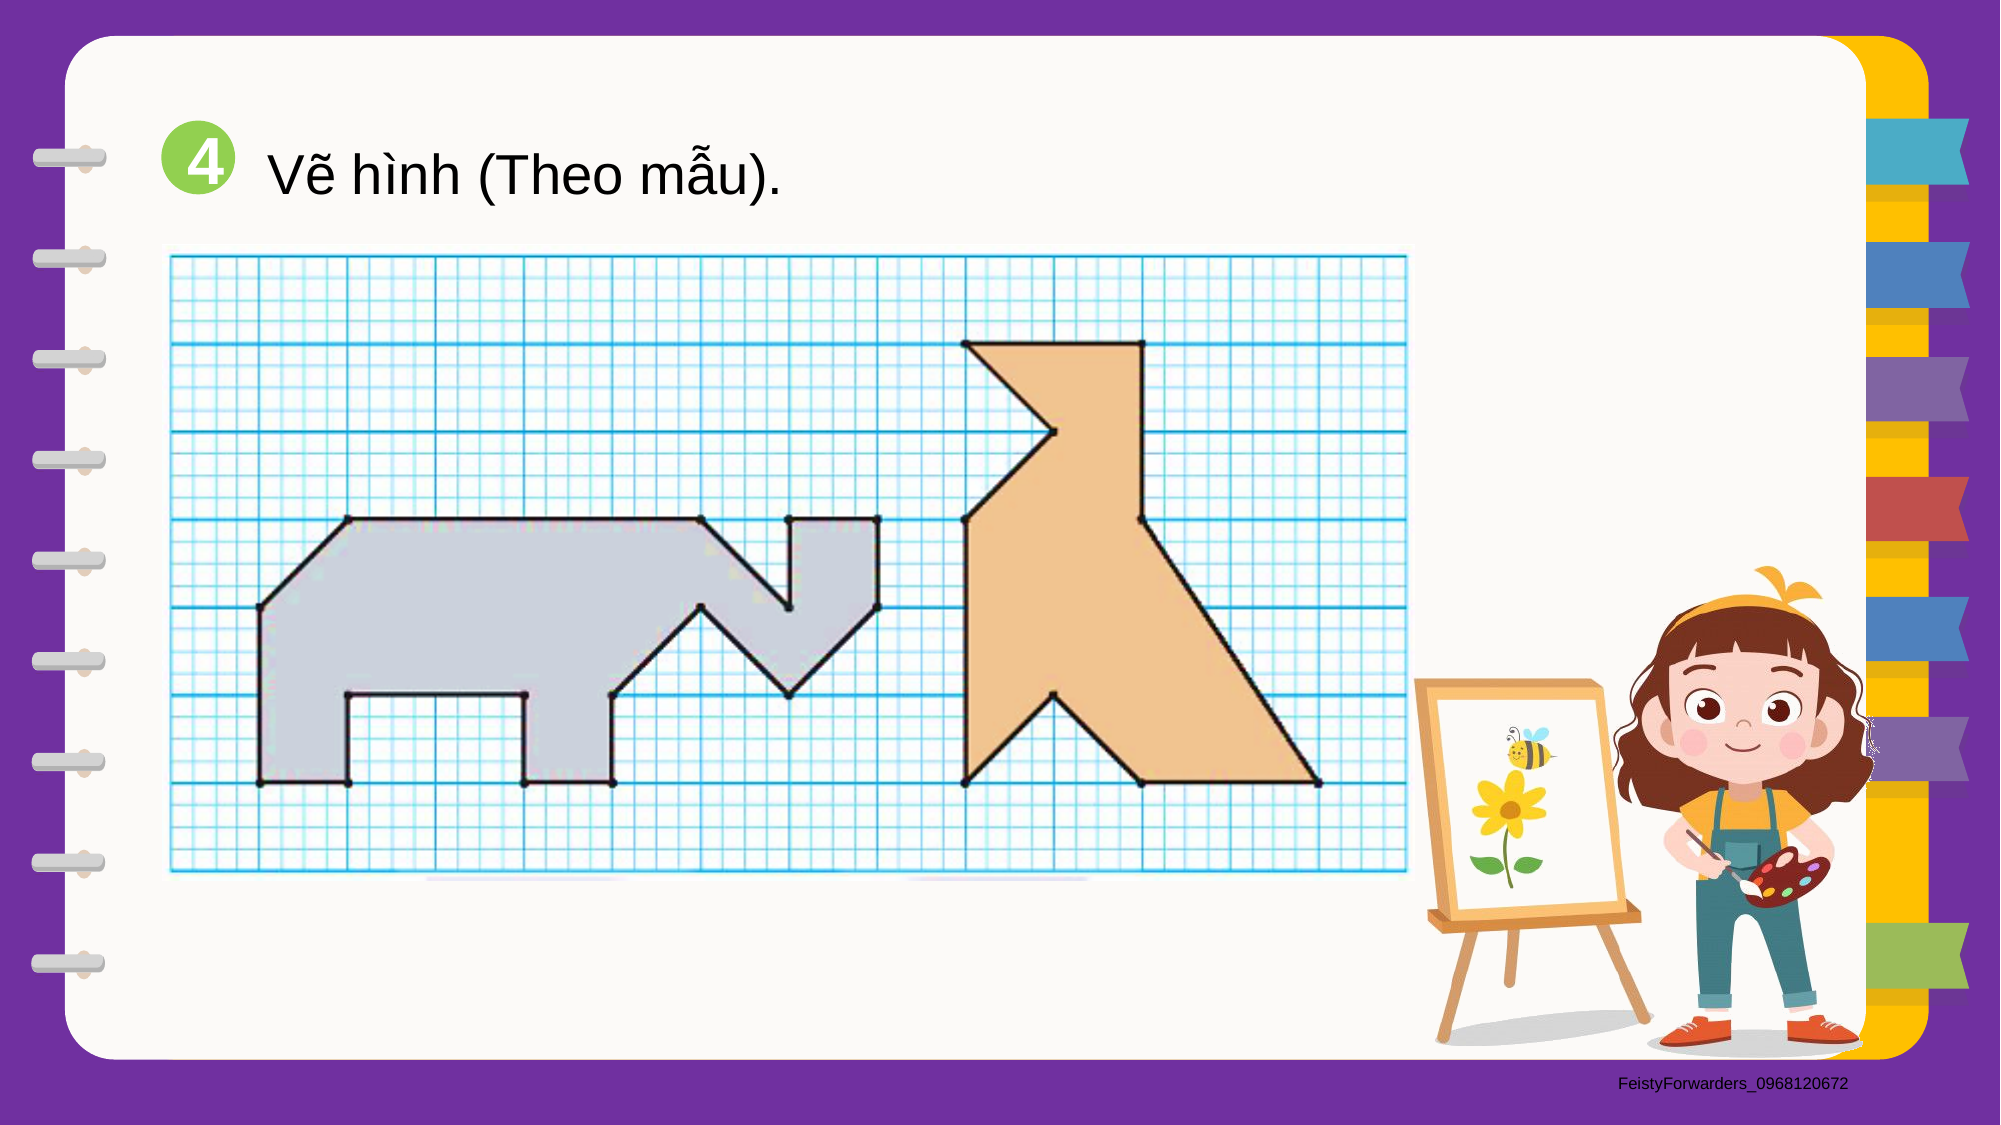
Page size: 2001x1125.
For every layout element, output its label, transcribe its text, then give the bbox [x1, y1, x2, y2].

text_box 4 [161, 120, 236, 195]
text_box Vẽ hình (Theo mẫu). [252, 96, 809, 213]
picture [162, 244, 1955, 1125]
